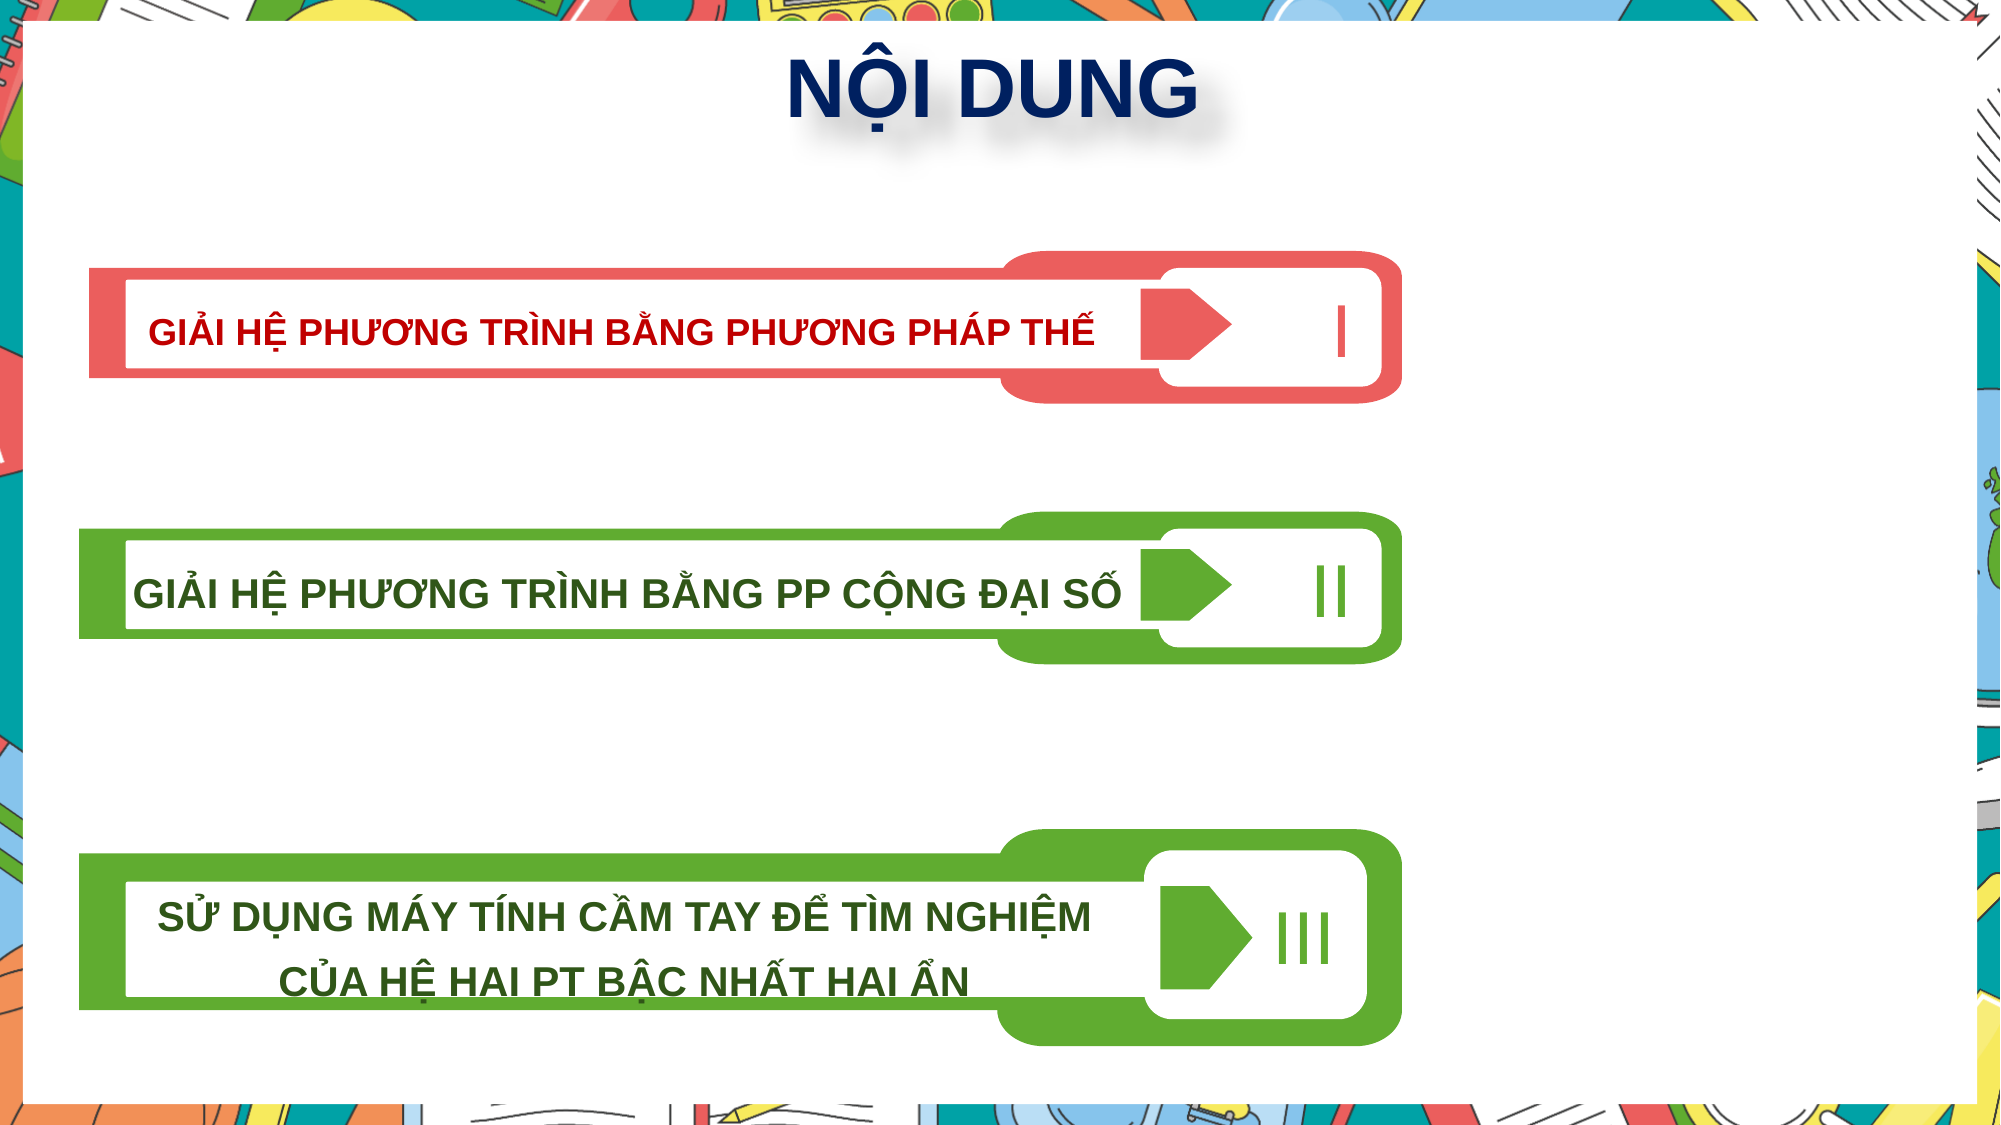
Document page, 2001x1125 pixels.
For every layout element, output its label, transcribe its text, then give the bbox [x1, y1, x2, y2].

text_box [79, 511, 1402, 665]
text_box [79, 829, 1402, 1047]
picture [0, 0, 2000, 1125]
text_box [89, 250, 1402, 404]
text_box NỘI DUNG [523, 27, 1464, 142]
